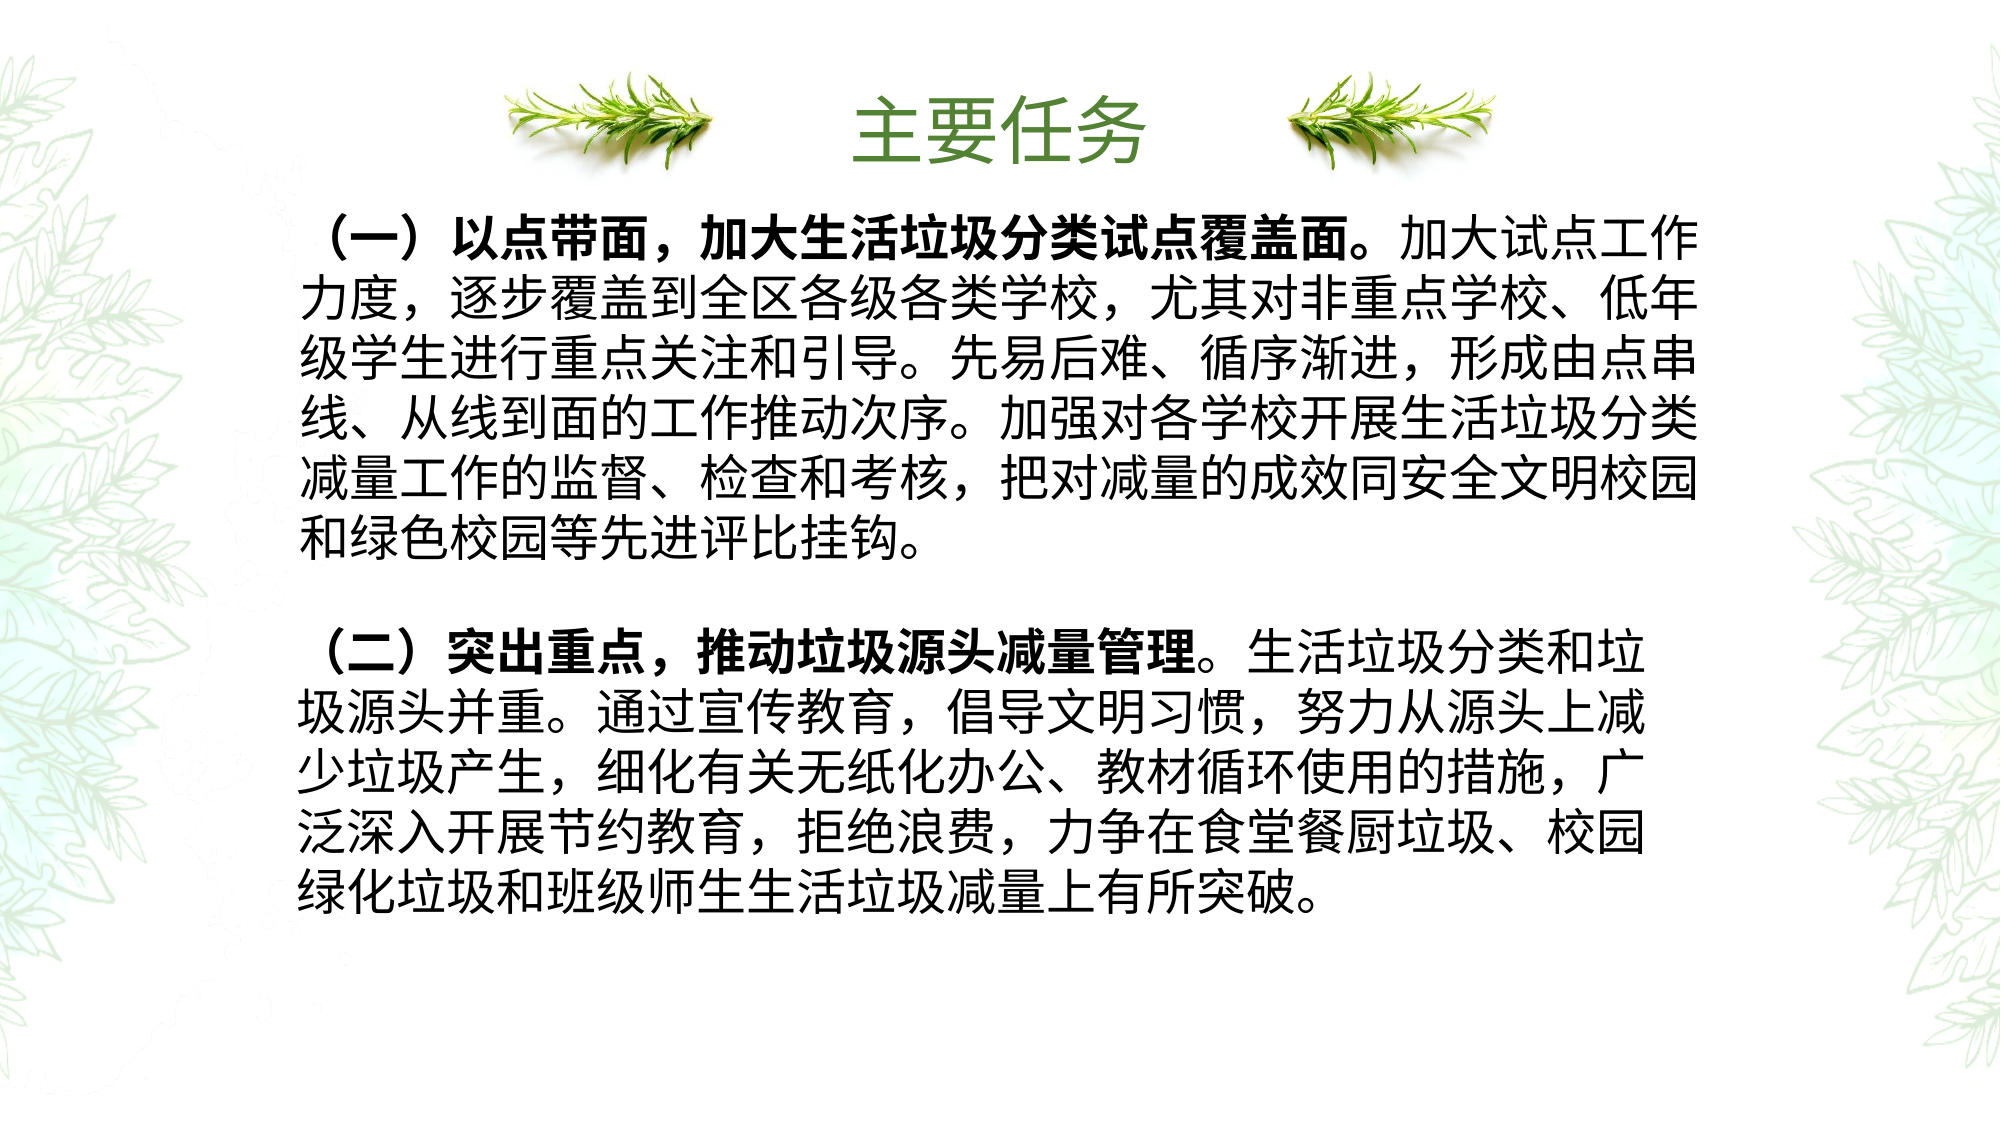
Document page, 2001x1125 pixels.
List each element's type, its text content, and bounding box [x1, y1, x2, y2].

text_box （二）突出重点，推动垃圾源头减量管理。生活垃圾分类和垃圾源头并重。通过宣传教育，倡导文明习惯，努力从源头上减少垃圾产生，细化有关无纸化办公、教材循环使用的措施，广泛深入开展节约教育，拒绝浪费，力争在食堂餐厨垃圾、校园绿化垃圾和班级师生生活垃圾减量上有所突破。 [281, 612, 1669, 928]
picture [1267, 55, 1532, 199]
title 主要任务 [833, 86, 1167, 184]
text_box （一）以点带面，加大生活垃圾分类试点覆盖面。加大试点工作力度，逐步覆盖到全区各级各类学校，尤其对非重点学校、低年级学生进行重点关注和引导。先易后难、循序渐进，形成由点串线、从线到面的工作推动次序。加强对各学校开展生活垃圾分类减量工作的监督、检查和考核，把对减量的成效同安全文明校园和绿色校园等先进评比挂钩。 [284, 199, 1762, 634]
picture [468, 55, 733, 199]
